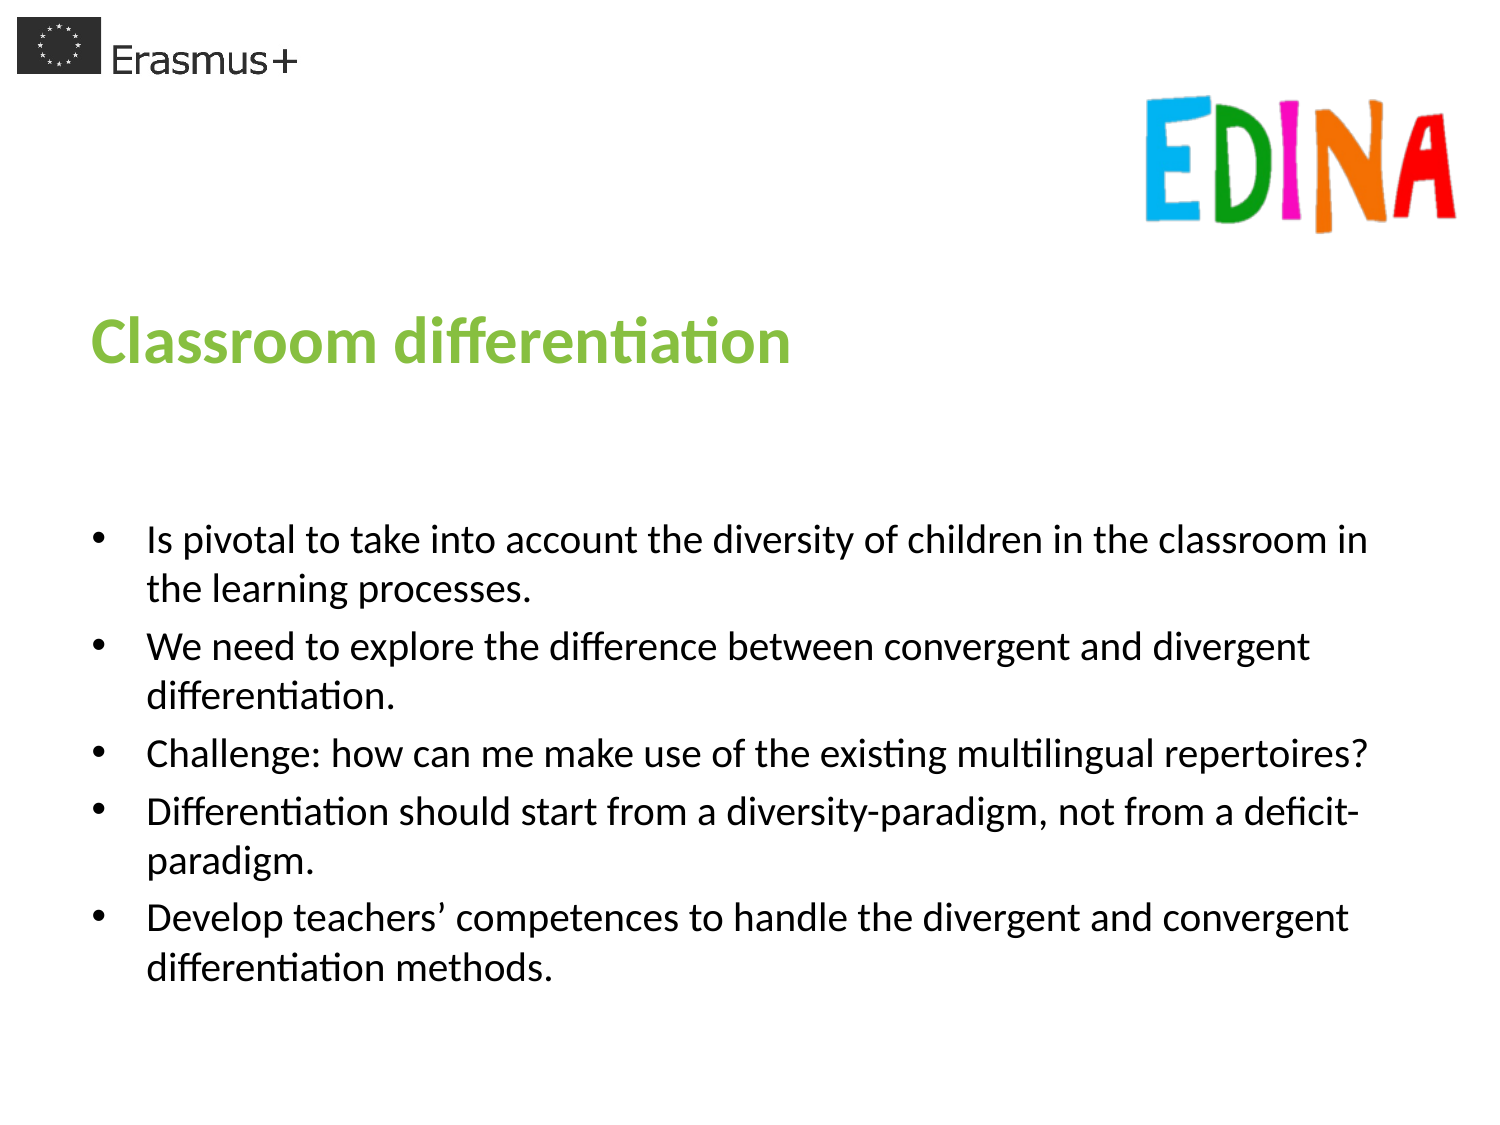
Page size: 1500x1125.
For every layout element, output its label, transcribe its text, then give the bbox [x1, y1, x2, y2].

title Classroom differentiation [76, 273, 1427, 401]
list Is pivotal to take into account the diversity of children in the classroom in the learning processes. We need to explore the difference between convergent and divergent differentiation. Challenge: how can me make use of the existing multilingual repertoires? Differentiation should start from a diversity-paradigm, not from a deficit-paradigm. Develop teachers’ competences to handle the divergent and convergent differentiation methods. [76, 504, 1427, 1001]
picture [1115, 70, 1498, 259]
picture [0, 0, 313, 91]
